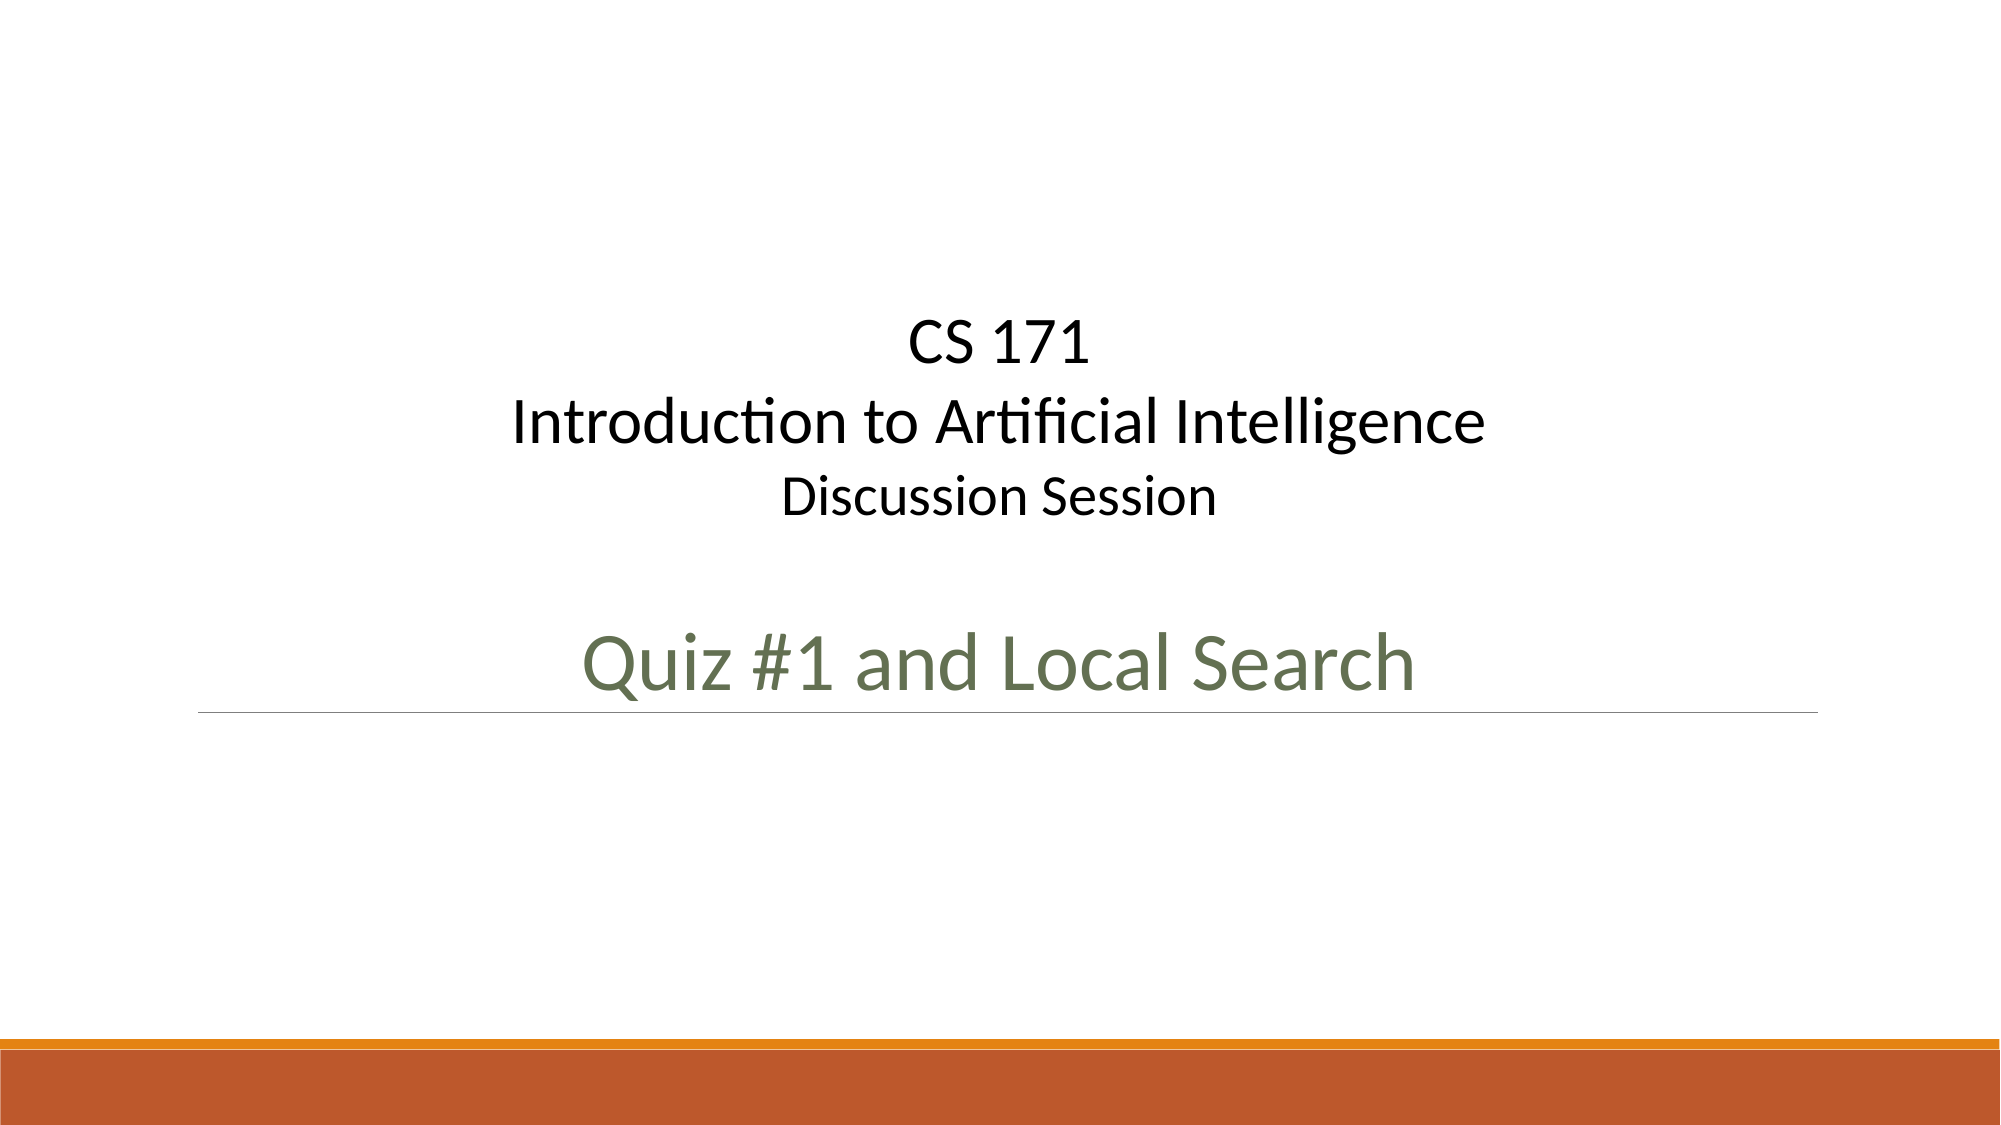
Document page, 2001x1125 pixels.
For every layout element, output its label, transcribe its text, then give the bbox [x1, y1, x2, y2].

text_box CS 171 Introduction to Artificial Intelligence Discussion Session Quiz #1 and Local Search [168, 289, 1832, 881]
